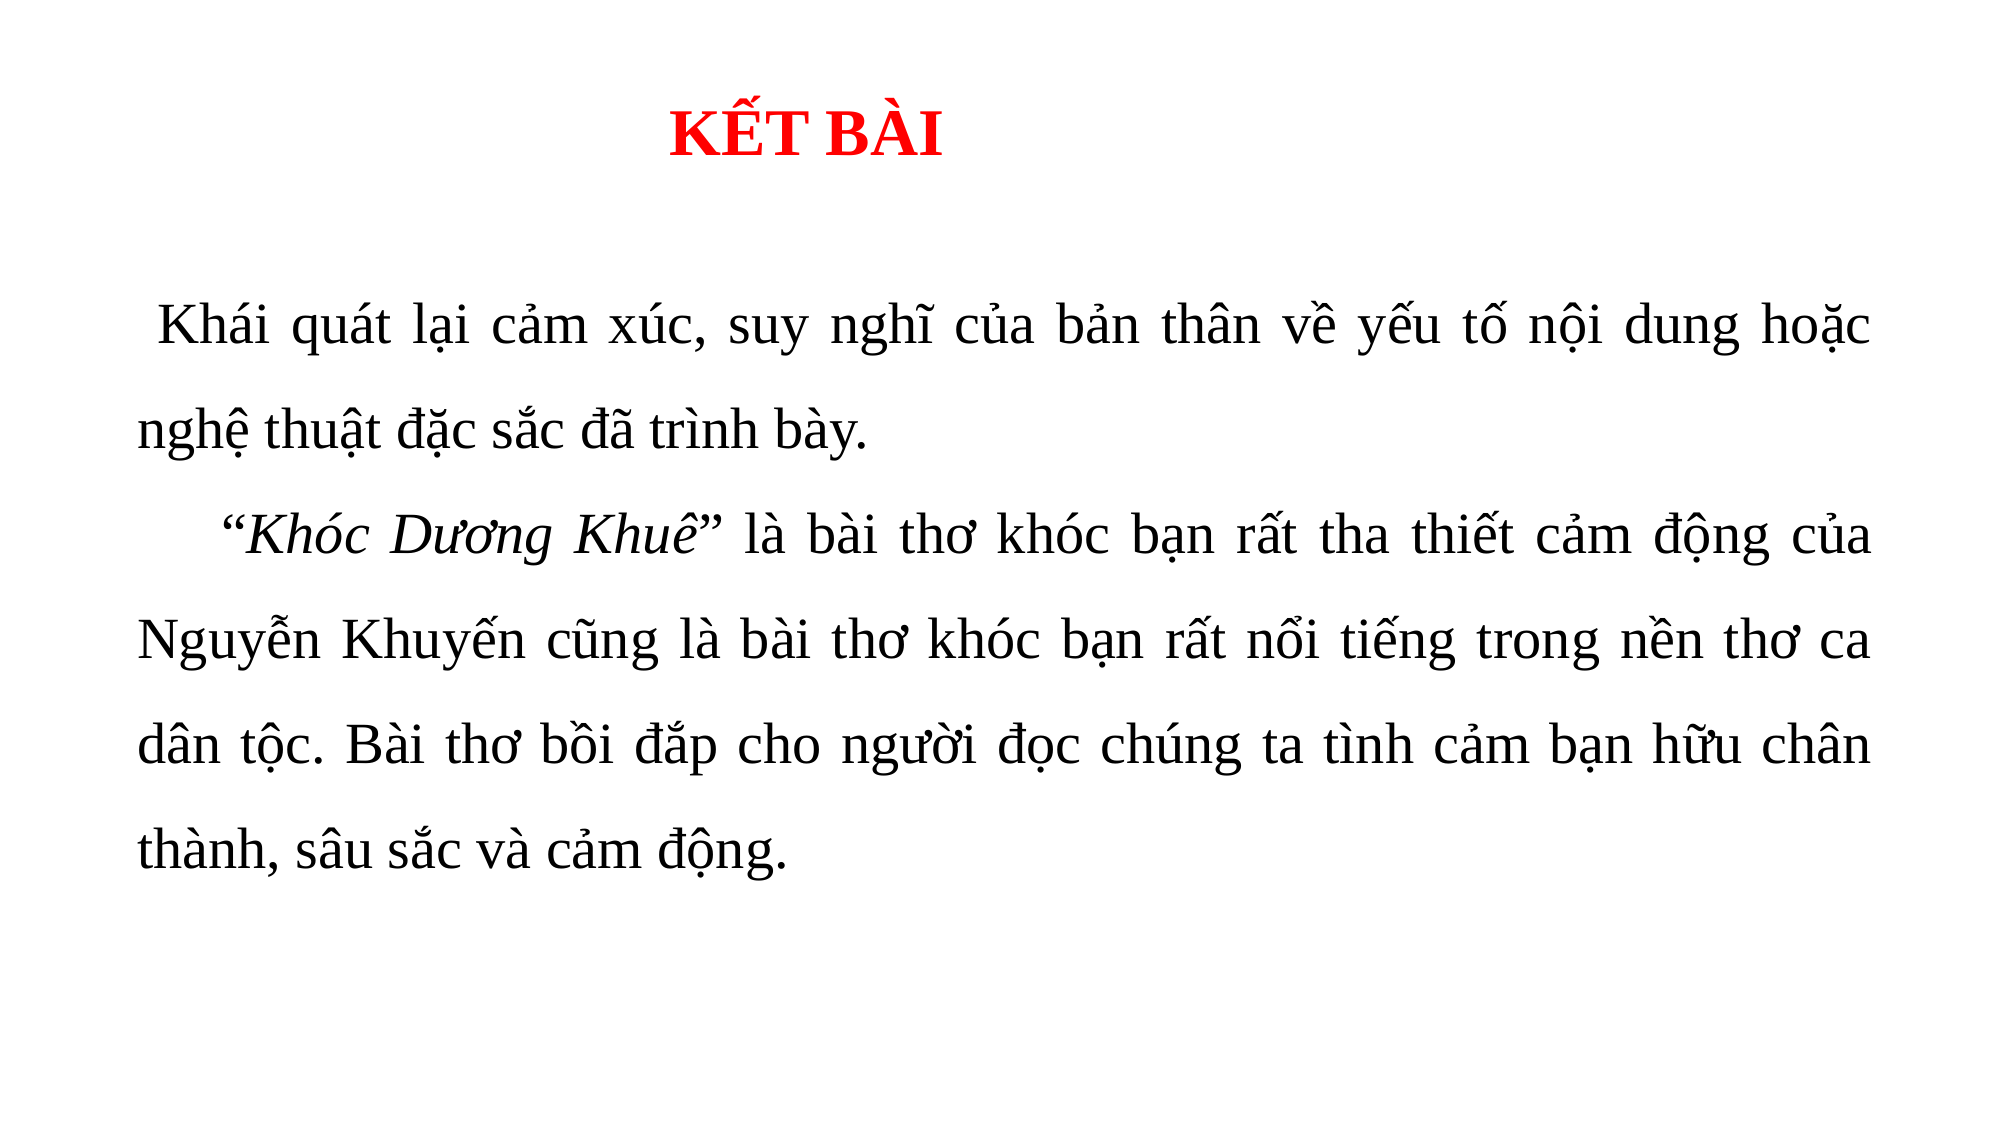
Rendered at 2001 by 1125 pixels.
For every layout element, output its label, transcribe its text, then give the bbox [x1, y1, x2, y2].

text_box Khái quát lại cảm xúc, suy nghĩ của bản thân về yếu tố nội dung hoặc nghệ thuật đặc sắc đã trình bày. “Khóc Dương Khuê” là bài thơ khóc bạn rất tha thiết cảm động của Nguyễn Khuyến cũng là bài thơ khóc bạn rất nổi tiếng trong nền thơ ca dân tộc. Bài thơ bồi đắp cho người đọc chúng ta tình cảm bạn hữu chân thành, sâu sắc và cảm động. [122, 243, 1888, 888]
text_box KẾT BÀI [654, 81, 1294, 177]
